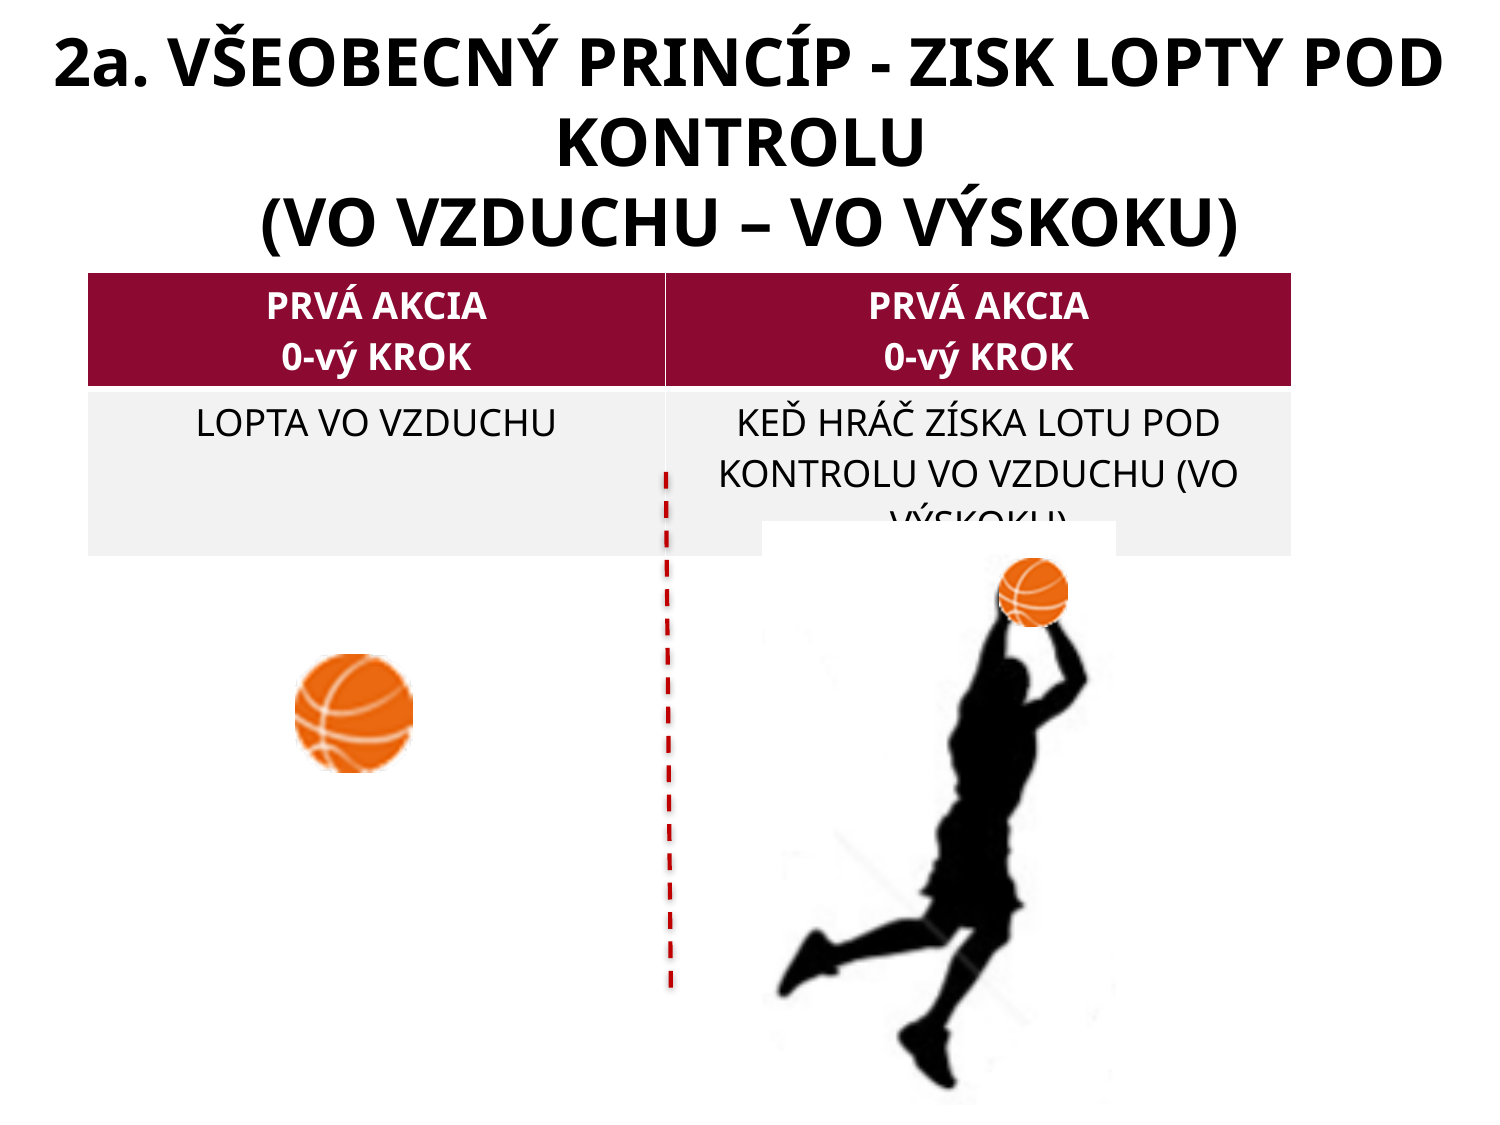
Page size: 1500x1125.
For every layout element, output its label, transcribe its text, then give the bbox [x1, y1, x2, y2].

picture [762, 520, 1117, 1106]
table_cell KEĎ HRÁČ ZÍSKA LOTU POD KONTROLU VO VZDUCHU (VO VÝSKOKU) [666, 392, 1291, 556]
picture [294, 654, 413, 773]
table_header PRVÁ AKCIA 0-vý KROK [666, 323, 1291, 386]
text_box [665, 471, 672, 994]
text_box 2a. VŠEOBECNÝ PRINCÍP - ZISK LOPTY POD KONTROLU (VO VZDUCHU – VO VÝSKOKU) [0, 12, 1500, 323]
table_header PRVÁ AKCIA 0-vý KROK [88, 323, 665, 386]
table_cell LOPTA VO VZDUCHU [88, 392, 665, 556]
